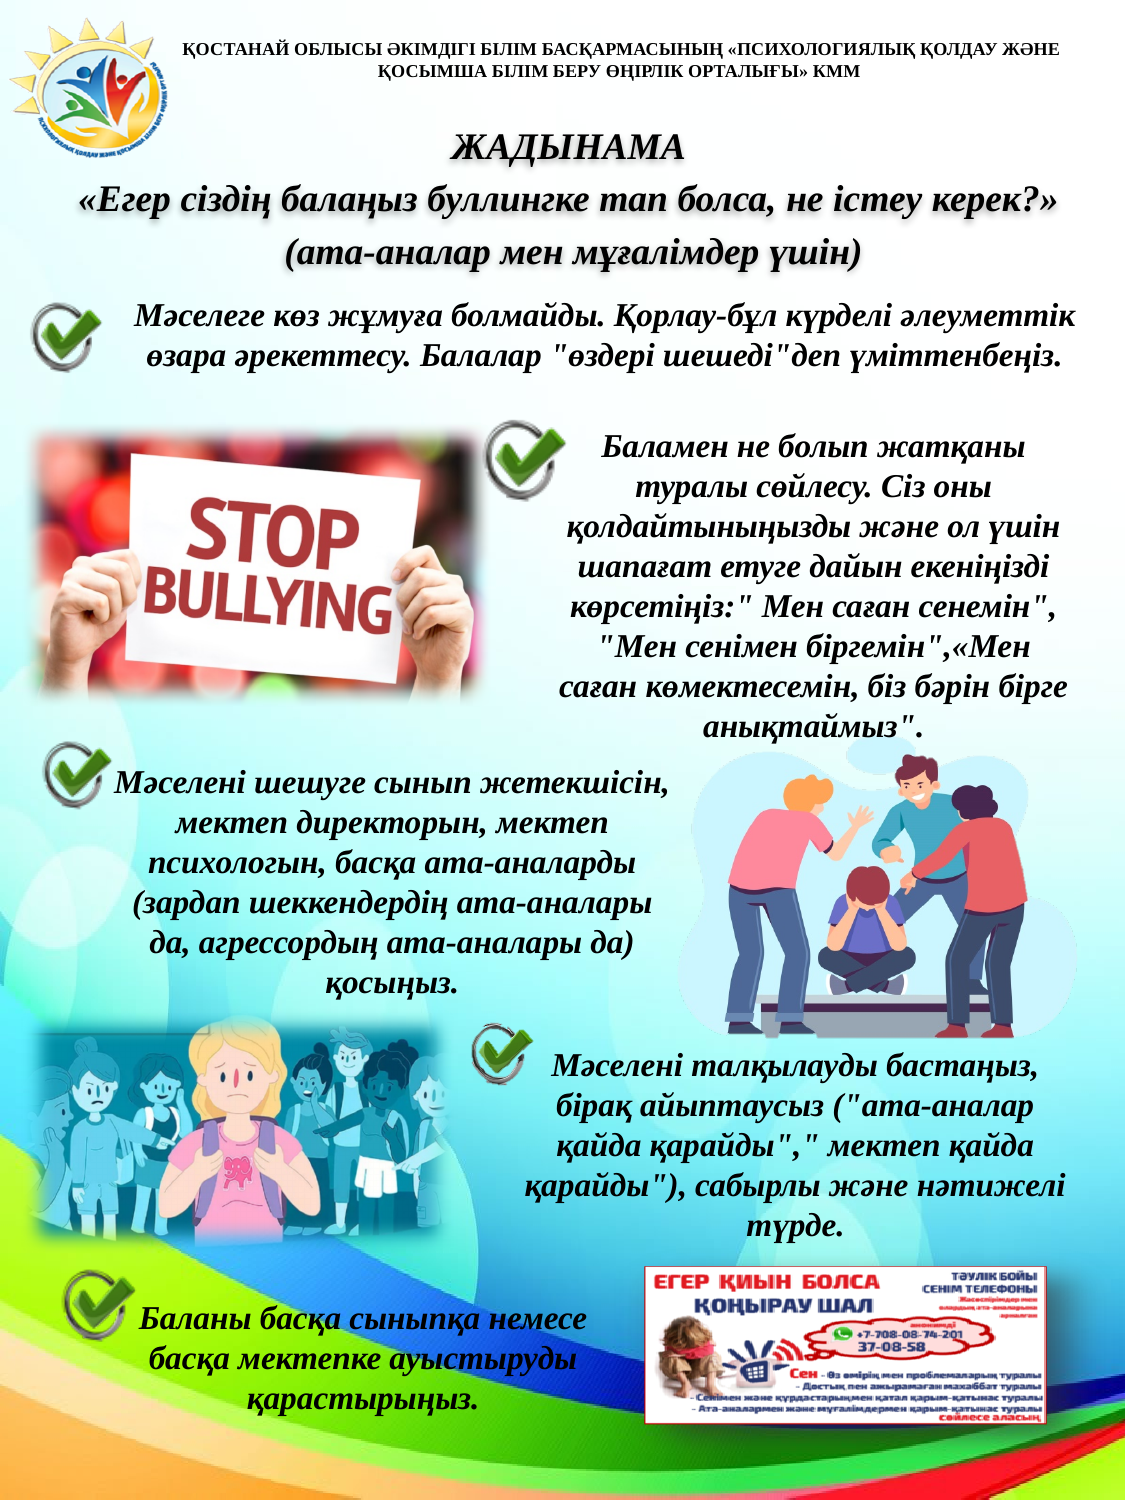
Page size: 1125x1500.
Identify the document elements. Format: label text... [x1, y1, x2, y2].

text_box Мәселеге көз жұмуға болмайды. Қорлау-бұл күрделі әлеуметтік өзара әрекеттесу. Балалар "өздері шешеді"деп үміттенбеңіз. [91, 286, 1120, 381]
subtitle ЖАДЫНАМА «Егер сіздің балаңыз буллингке тап болса, не істеу керек?» (ата-аналар мен мұғалімдер үшін) [36, 114, 1112, 298]
text_box Баланы басқа сыныпқа немесе басқа мектепке ауыстыруды қарастырыңыз. [95, 1288, 597, 1424]
text_box Баламен не болып жатқаны туралы сөйлесу. Сіз оны қолдайтыныңызды және ол үшін шапағат етуге дайын екеніңізді көрсетіңіз:" Мен саған сенемін", "Мен сенімен біргемін",«Мен саған көмектесемін, біз бәрін бірге анықтаймыз". [542, 417, 1085, 752]
text_box Мәселені талқылауды бастаңыз, бірақ айыптаусыз ("ата-аналар қайда қарайды"," мектеп қайда қарайды"), сабырлы және нәтижелі түрде. [506, 1035, 1085, 1251]
title ҚОСТАНАЙ ОБЛЫСЫ ӘКІМДІГІ БІЛІМ БАСҚАРМАСЫНЫҢ «ПСИХОЛОГИЯЛЫҚ ҚОЛДАУ ЖӘНЕ ҚОСЫМША БІЛІМ БЕРУ ӨҢІРЛІК ОРТАЛЫҒЫ» КММ [175, 29, 1100, 89]
picture [0, 0, 1125, 1500]
text_box Мәселені шешуге сынып жетекшісін, мектеп директорын, мектеп психологын, басқа ата-аналарды (зардап шеккендердің ата-аналары да, агрессордың ата-аналары да) қосыңыз. [95, 752, 616, 1008]
